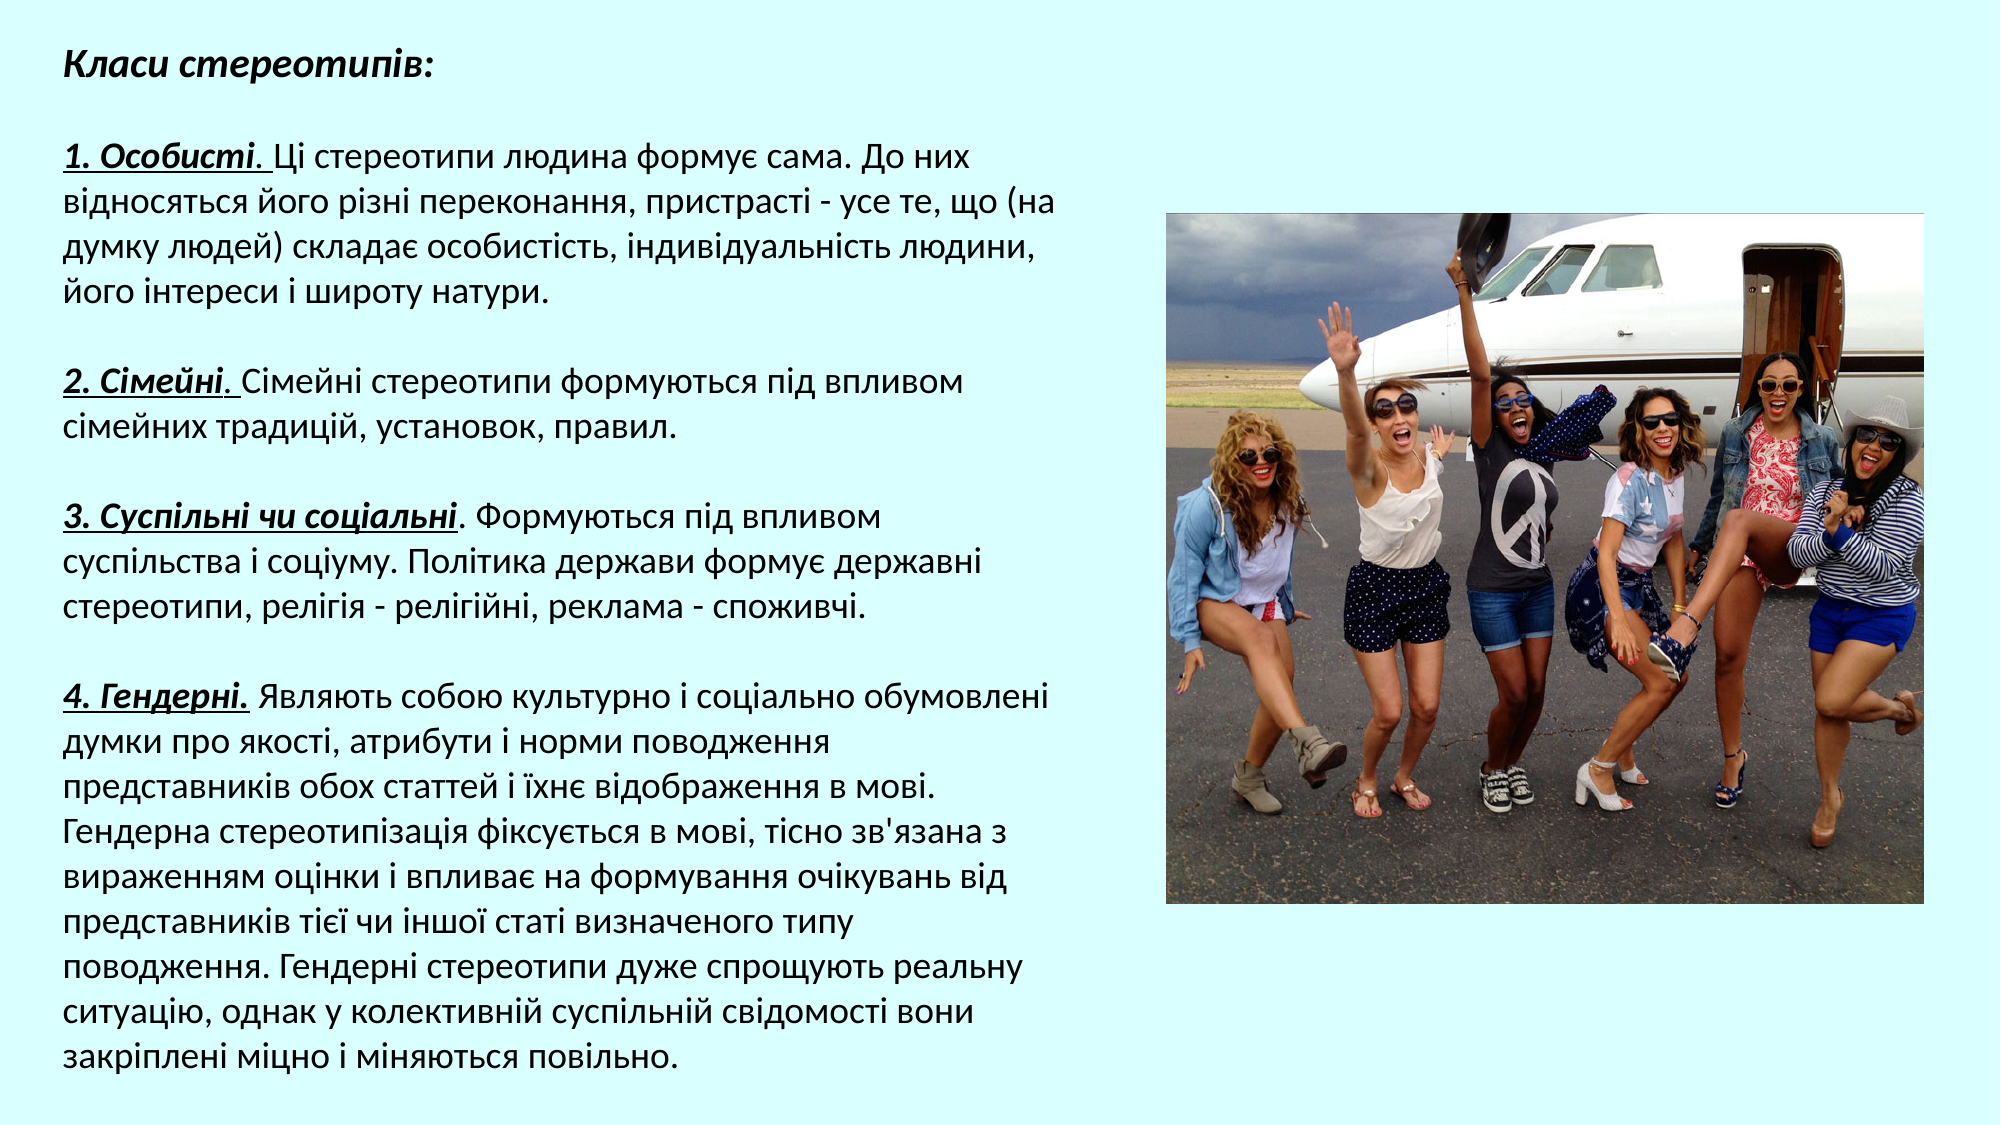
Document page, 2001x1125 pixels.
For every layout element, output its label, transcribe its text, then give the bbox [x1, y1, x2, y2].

text_box Класи стереотипів: 1. Особисті. Ці стереотипи людина формує сама. До них відносяться його різні переконання, пристрасті - усе те, що (на думку людей) складає особистість, індивідуальність людини, його інтереси і широту натури. 2. Сімейні. Сімейні стереотипи формуються під впливом сімейних традицій, установок, правил. 3. Суспільні чи соціальні. Формуються під впливом суспільства і соціуму. Політика держави формує державні стереотипи, релігія - релігійні, реклама - споживчі. 4. Гендерні. Являють собою культурно і соціально обумовлені думки про якості, атрибути і норми поводження представників обох статтей і їхнє відображення в мові. Гендерна стереотипізація фіксується в мові, тісно зв'язана з вираженням оцінки і впливає на формування очікувань від представників тієї чи іншої статі визначеного типу поводження. Гендерні стереотипи дуже спрощують реальну ситуацію, однак у колективній суспільній свідомості вони закріплені міцно і міняються повільно. [48, 28, 1076, 1125]
picture [1166, 213, 1924, 904]
